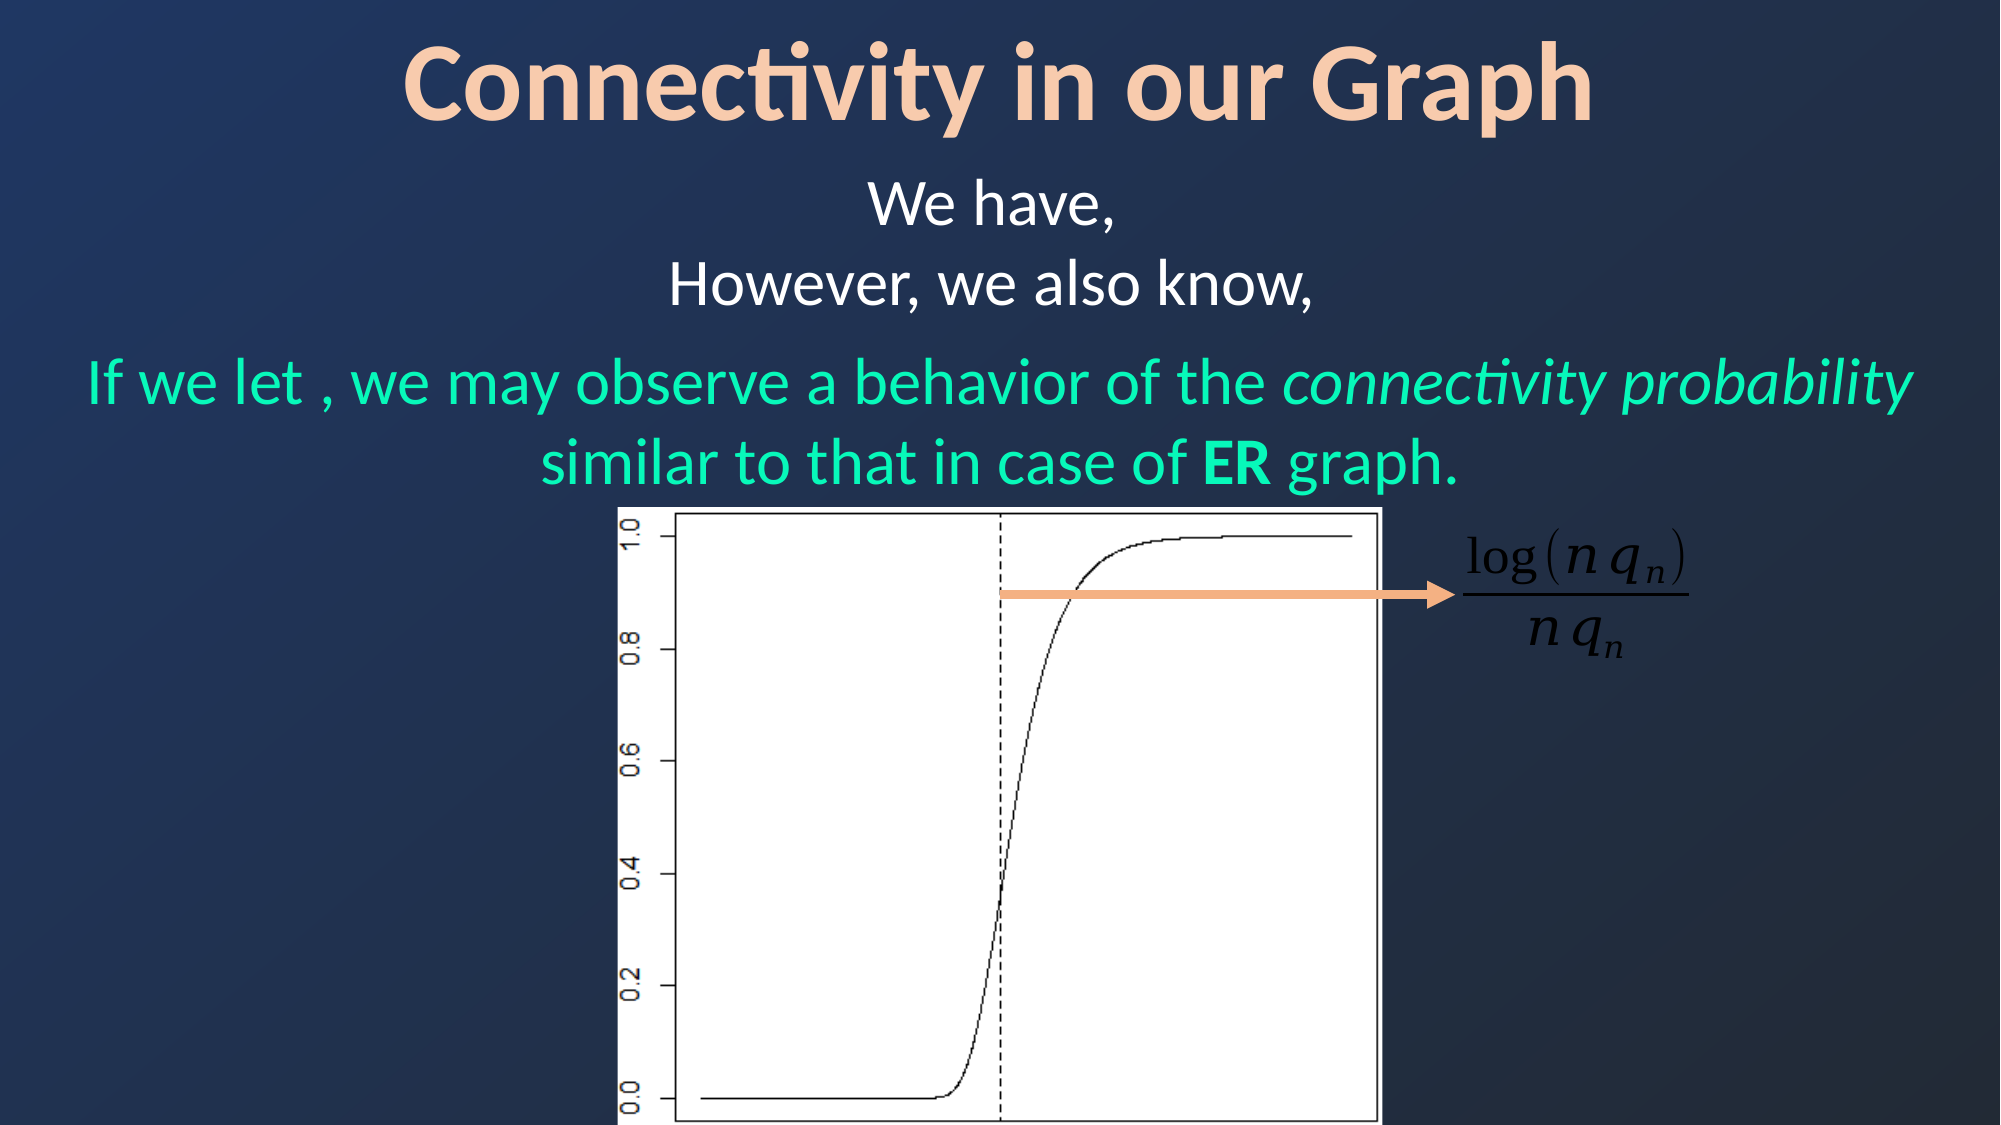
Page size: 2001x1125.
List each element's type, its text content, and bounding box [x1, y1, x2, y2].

text_box Connectivity in our Graph [387, 0, 1612, 150]
picture [617, 507, 1383, 1125]
